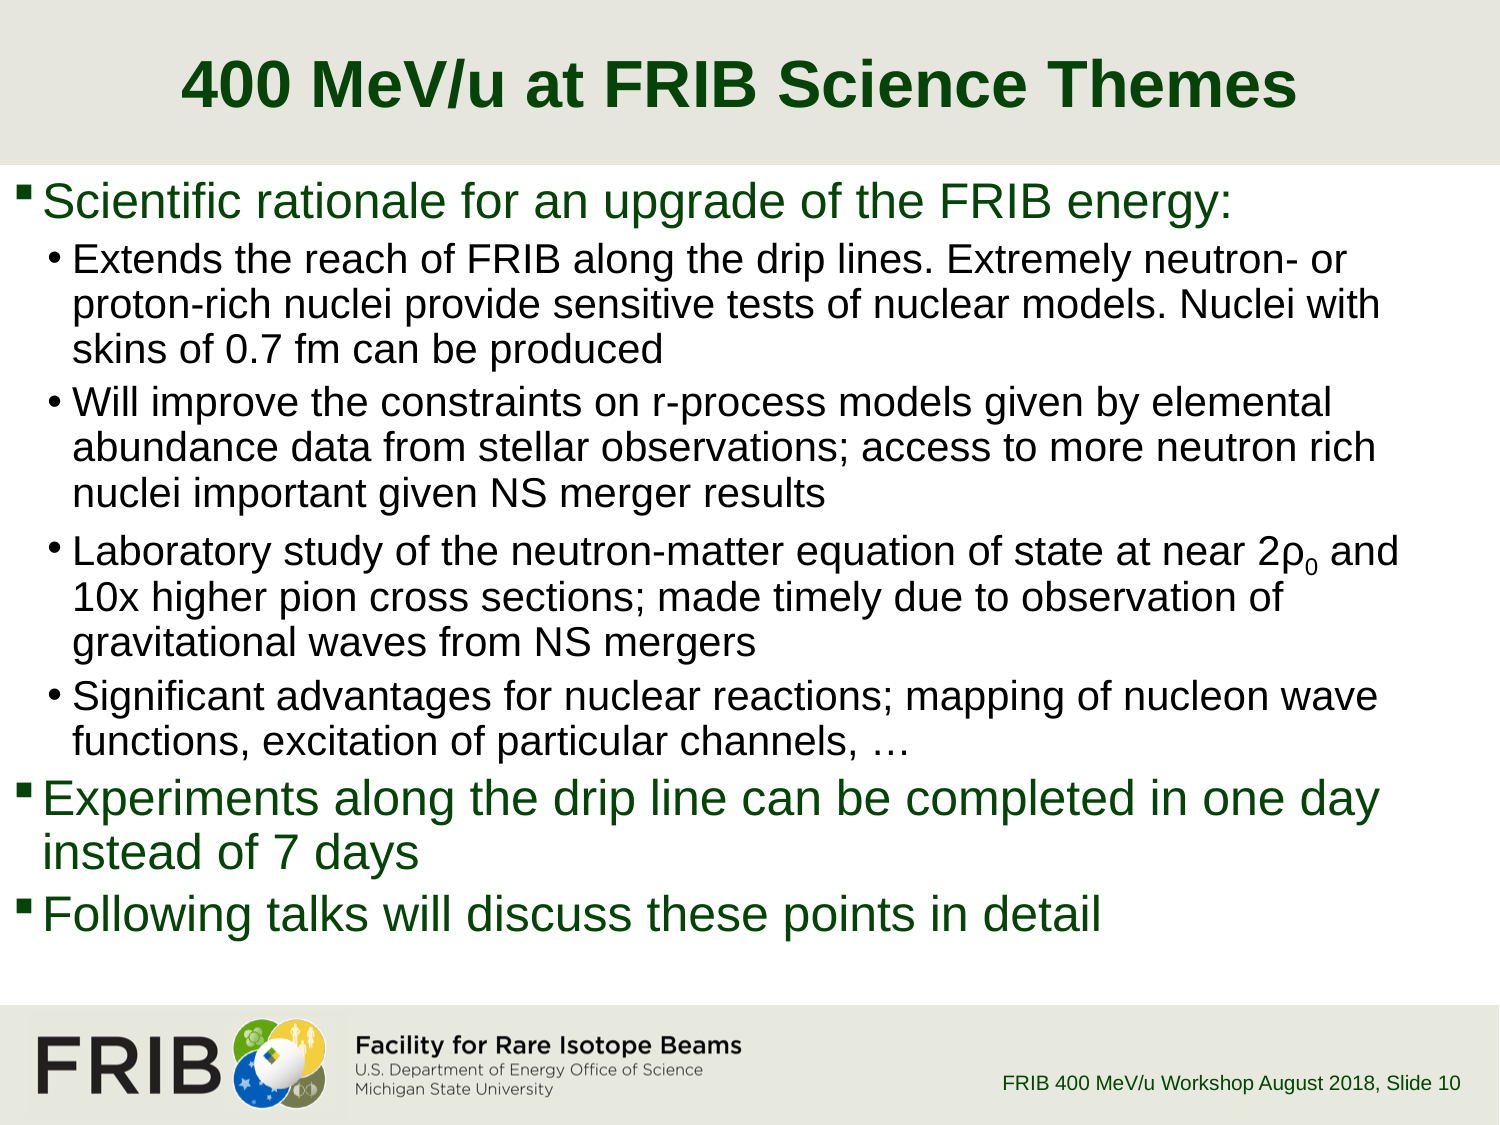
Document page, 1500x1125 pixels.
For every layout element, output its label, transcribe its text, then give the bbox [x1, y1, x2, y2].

list Scientific rationale for an upgrade of the FRIB energy: Extends the reach of FRIB along the drip lines. Extremely neutron- or proton-rich nuclei provide sensitive tests of nuclear models. Nuclei with skins of 0.7 fm can be produced Will improve the constraints on r-process models given by elemental abundance data from stellar observations; access to more neutron rich nuclei important given NS merger results Laboratory study of the neutron-matter equation of state at near 2ρ0 and 10x higher pion cross sections; made timely due to observation of gravitational waves from NS mergers Significant advantages for nuclear reactions; mapping of nucleon wave functions, excitation of particular channels, … Experiments along the drip line can be completed in one day instead of 7 days Following talks will discuss these points in detail [12, 174, 1438, 1000]
title 400 MeV/u at FRIB Science Themes [11, 46, 1489, 128]
picture [0, 1005, 1499, 1125]
picture [0, 0, 1500, 165]
footer FRIB 400 MeV/u Workshop August 2018 [679, 1042, 1374, 1103]
slide_number , Slide 10 [1374, 1042, 1500, 1103]
